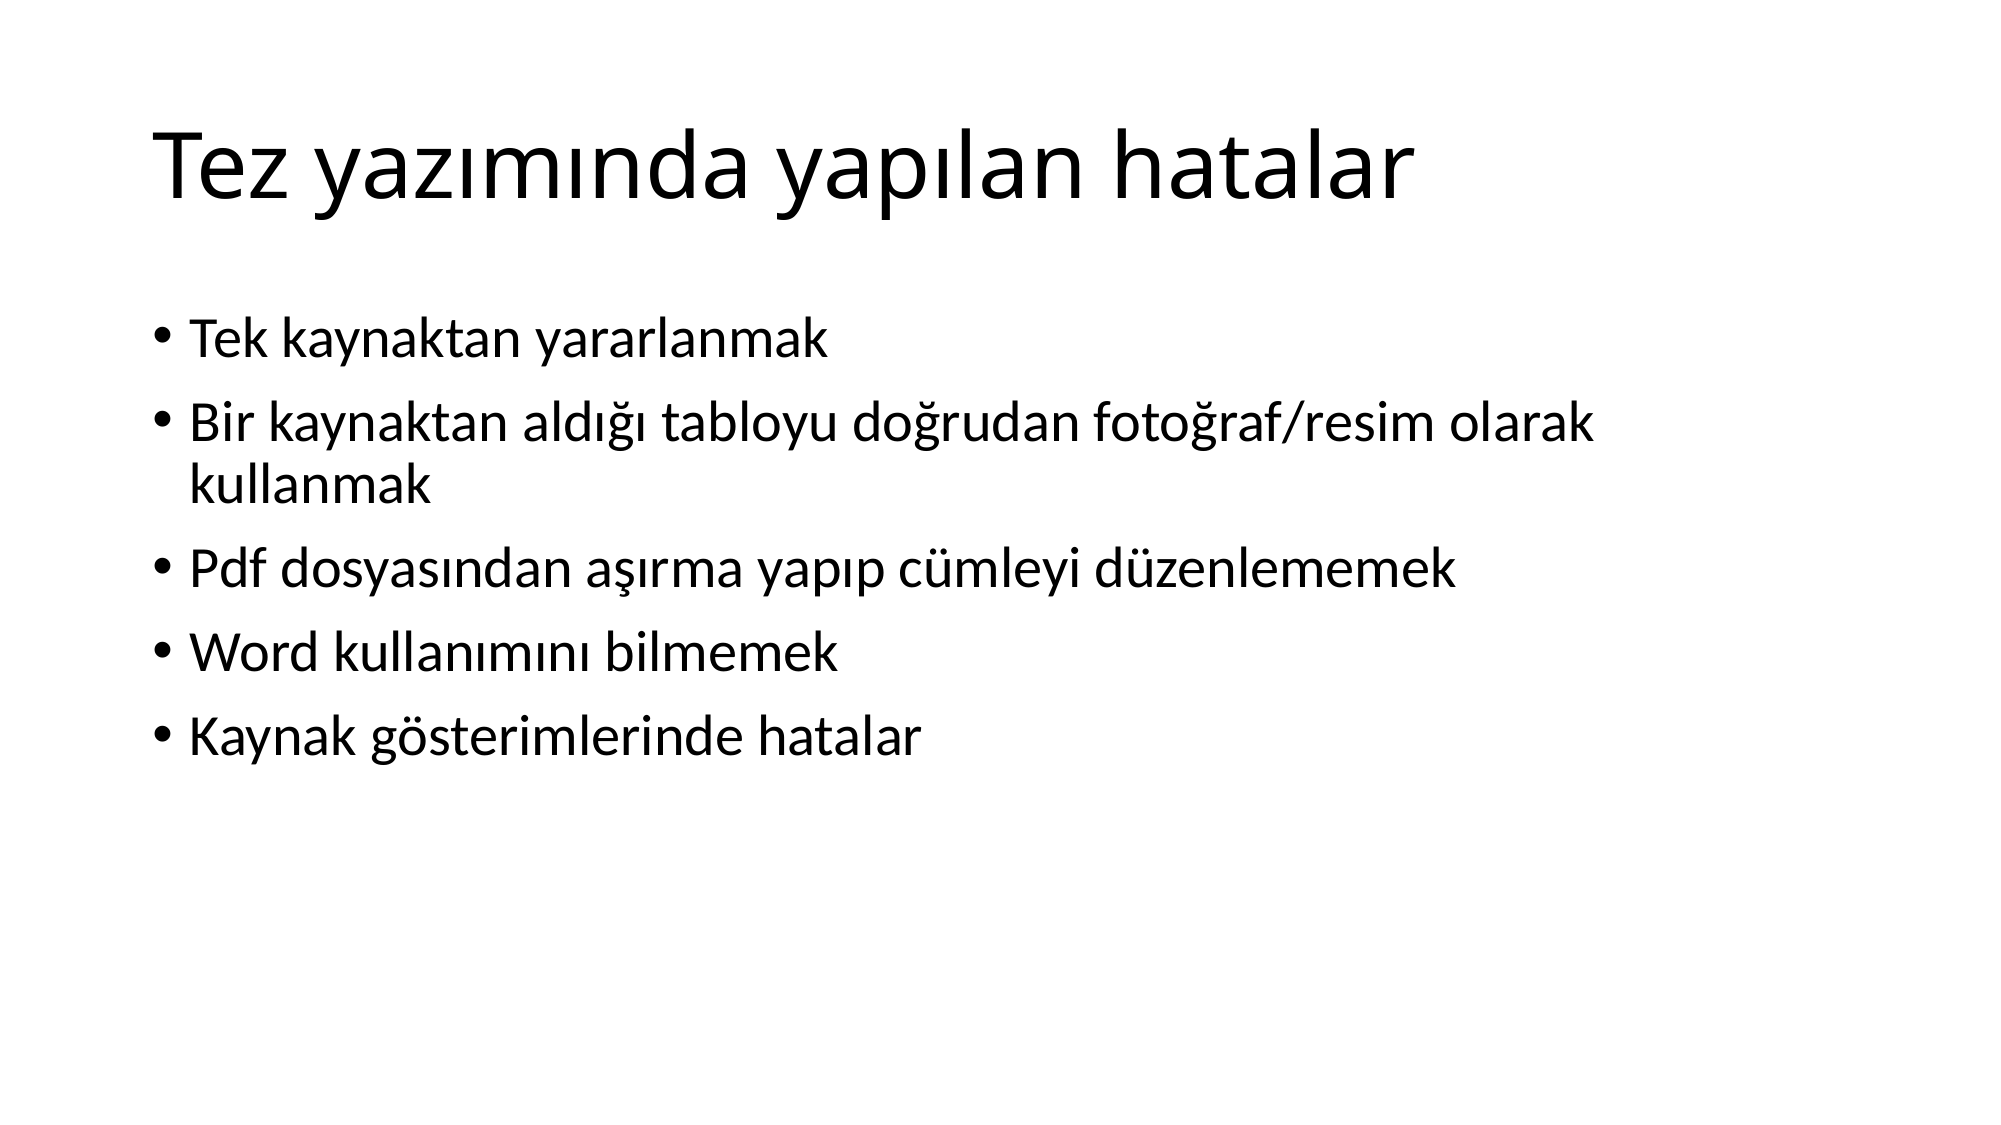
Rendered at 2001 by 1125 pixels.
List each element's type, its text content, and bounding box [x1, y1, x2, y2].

title Tez yazımında yapılan hatalar [137, 59, 1863, 278]
list Tek kaynaktan yararlanmak Bir kaynaktan aldığı tabloyu doğrudan fotoğraf/resim olarak kullanmak Pdf dosyasından aşırma yapıp cümleyi düzenlememek Word kullanımını bilmemek Kaynak gösterimlerinde hatalar [137, 299, 1863, 1014]
